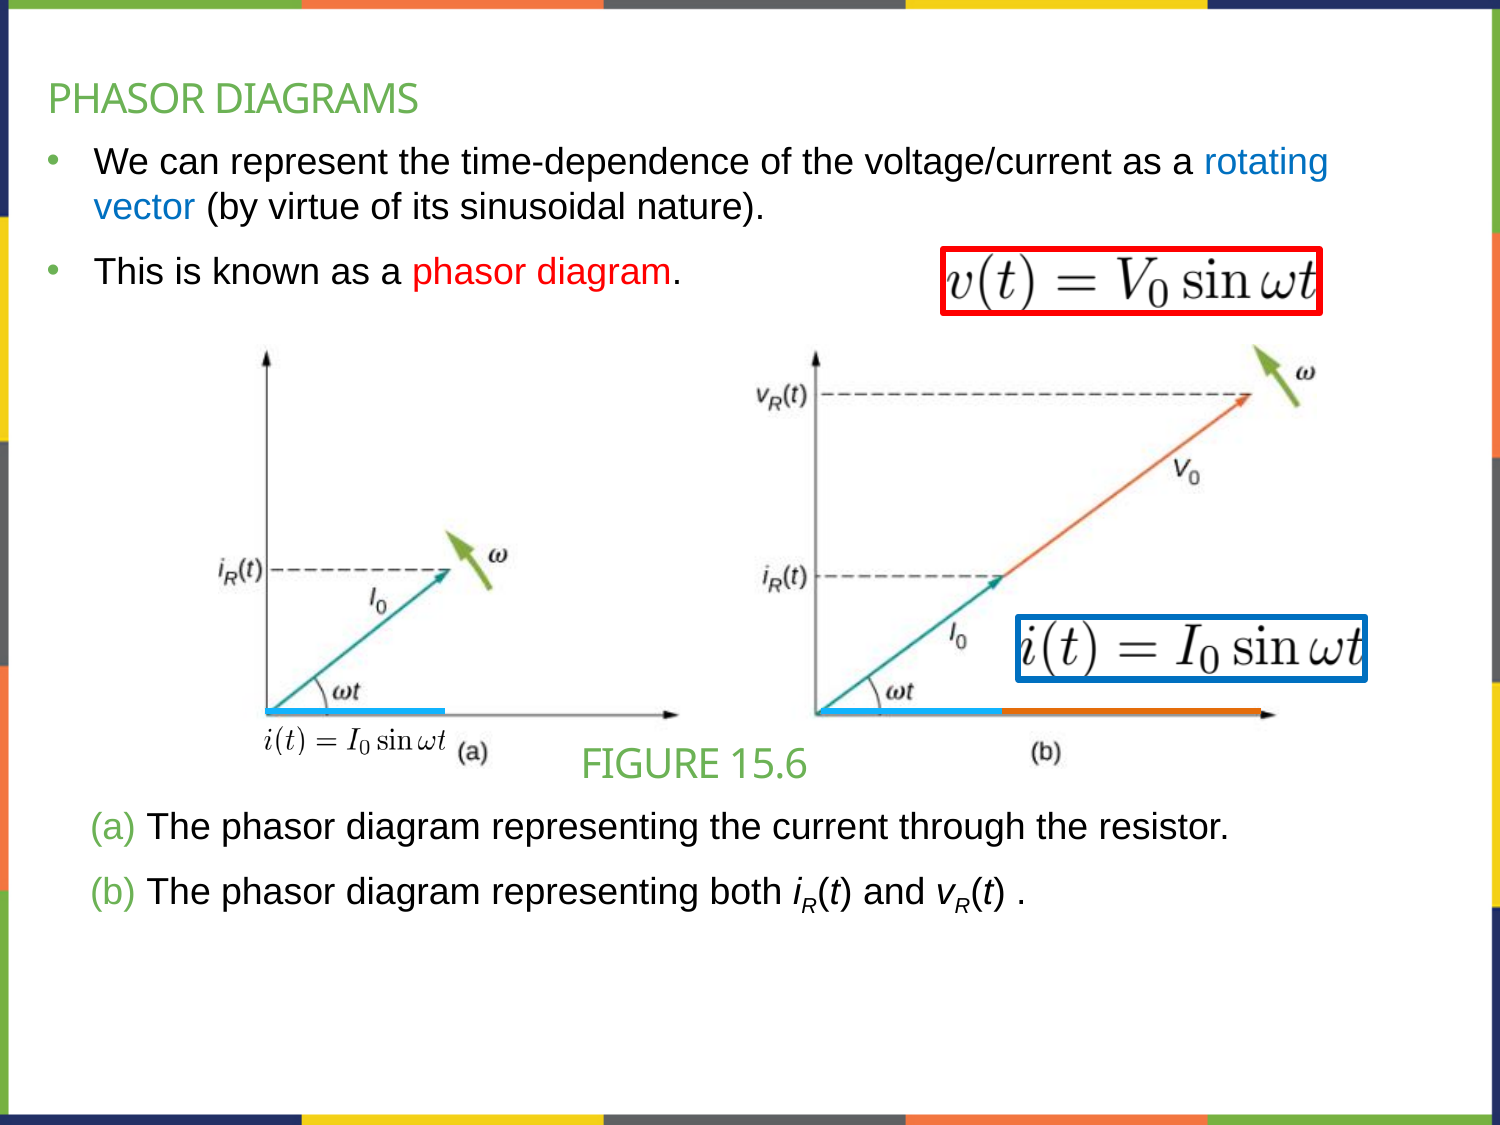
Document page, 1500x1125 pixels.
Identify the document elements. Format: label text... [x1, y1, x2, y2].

text_box phasor diagrams [32, 55, 661, 129]
list The phasor diagram representing the current through the resistor. The phasor diagram representing both iR(t) and vR(t) . [75, 794, 1460, 986]
text_box We can represent the time-dependence of the voltage/current as a rotating vector (by virtue of its sinusoidal nature). This is known as a phasor diagram. [31, 129, 1450, 318]
picture [0, 0, 1500, 1125]
